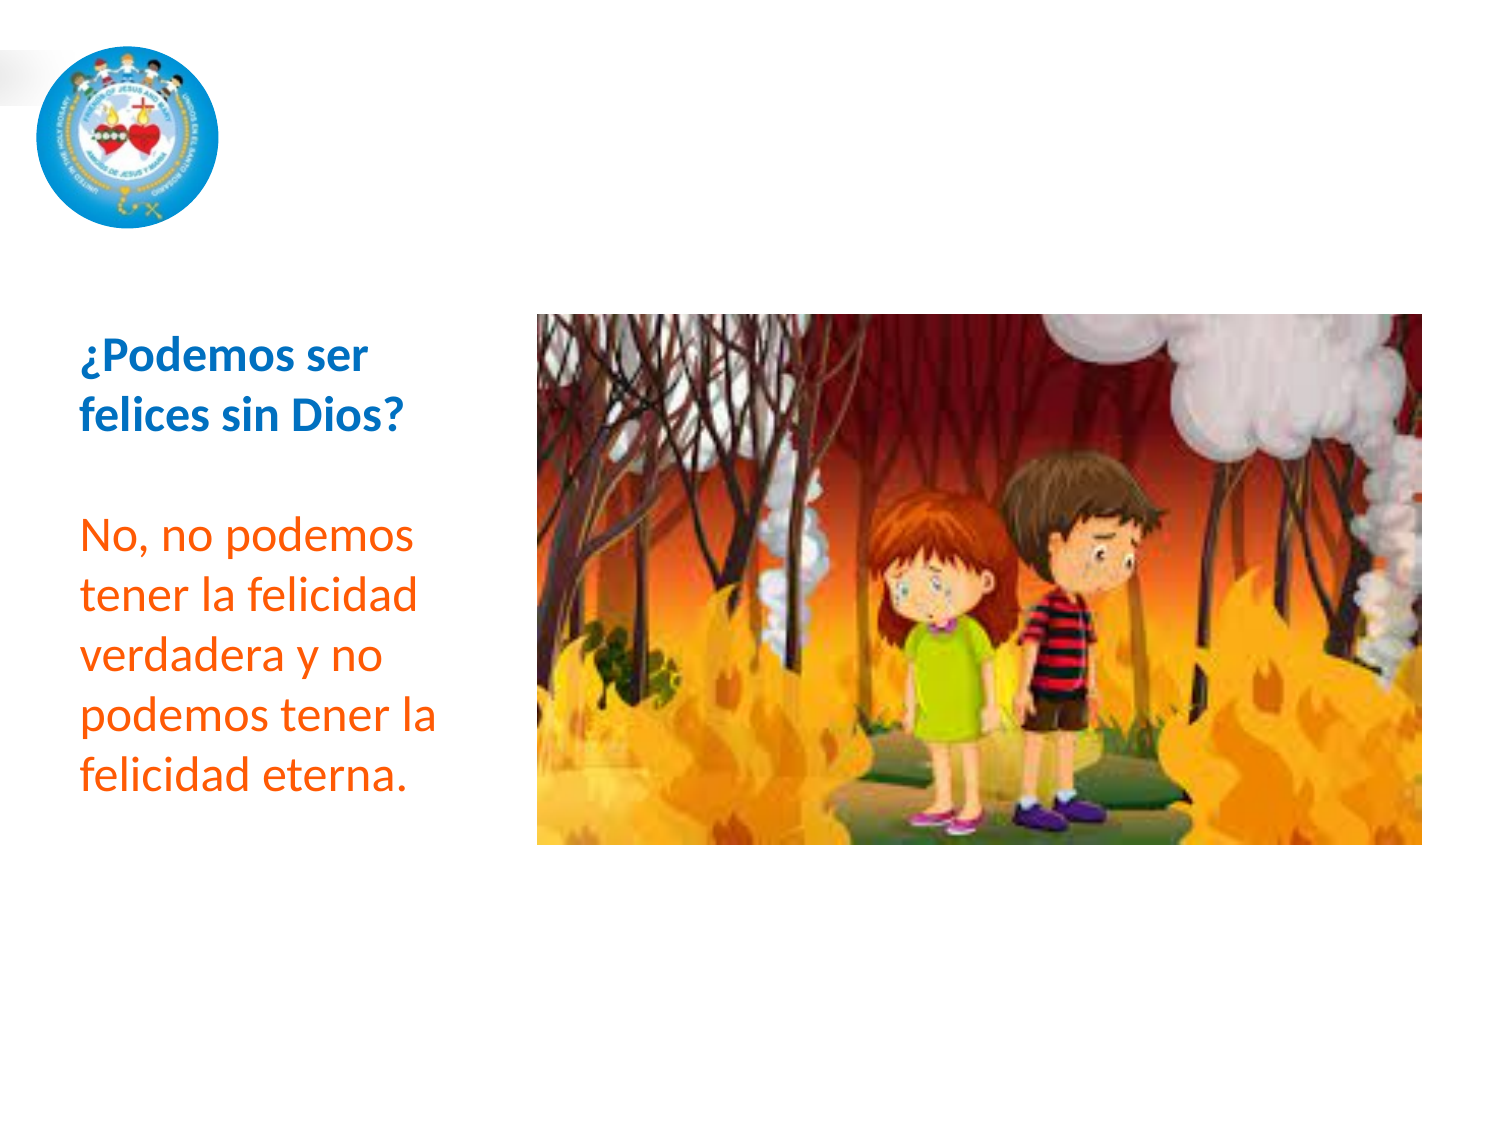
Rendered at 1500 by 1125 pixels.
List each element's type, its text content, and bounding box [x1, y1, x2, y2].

picture [141, 46, 219, 126]
picture [55, 52, 200, 220]
text_box ¿Podemos ser felices sin Dios? No, no podemos tener la felicidad verdadera y no podemos tener la felicidad eterna. [64, 314, 519, 867]
picture [139, 149, 219, 229]
picture [36, 151, 116, 229]
picture [537, 314, 1422, 845]
picture [36, 46, 114, 124]
